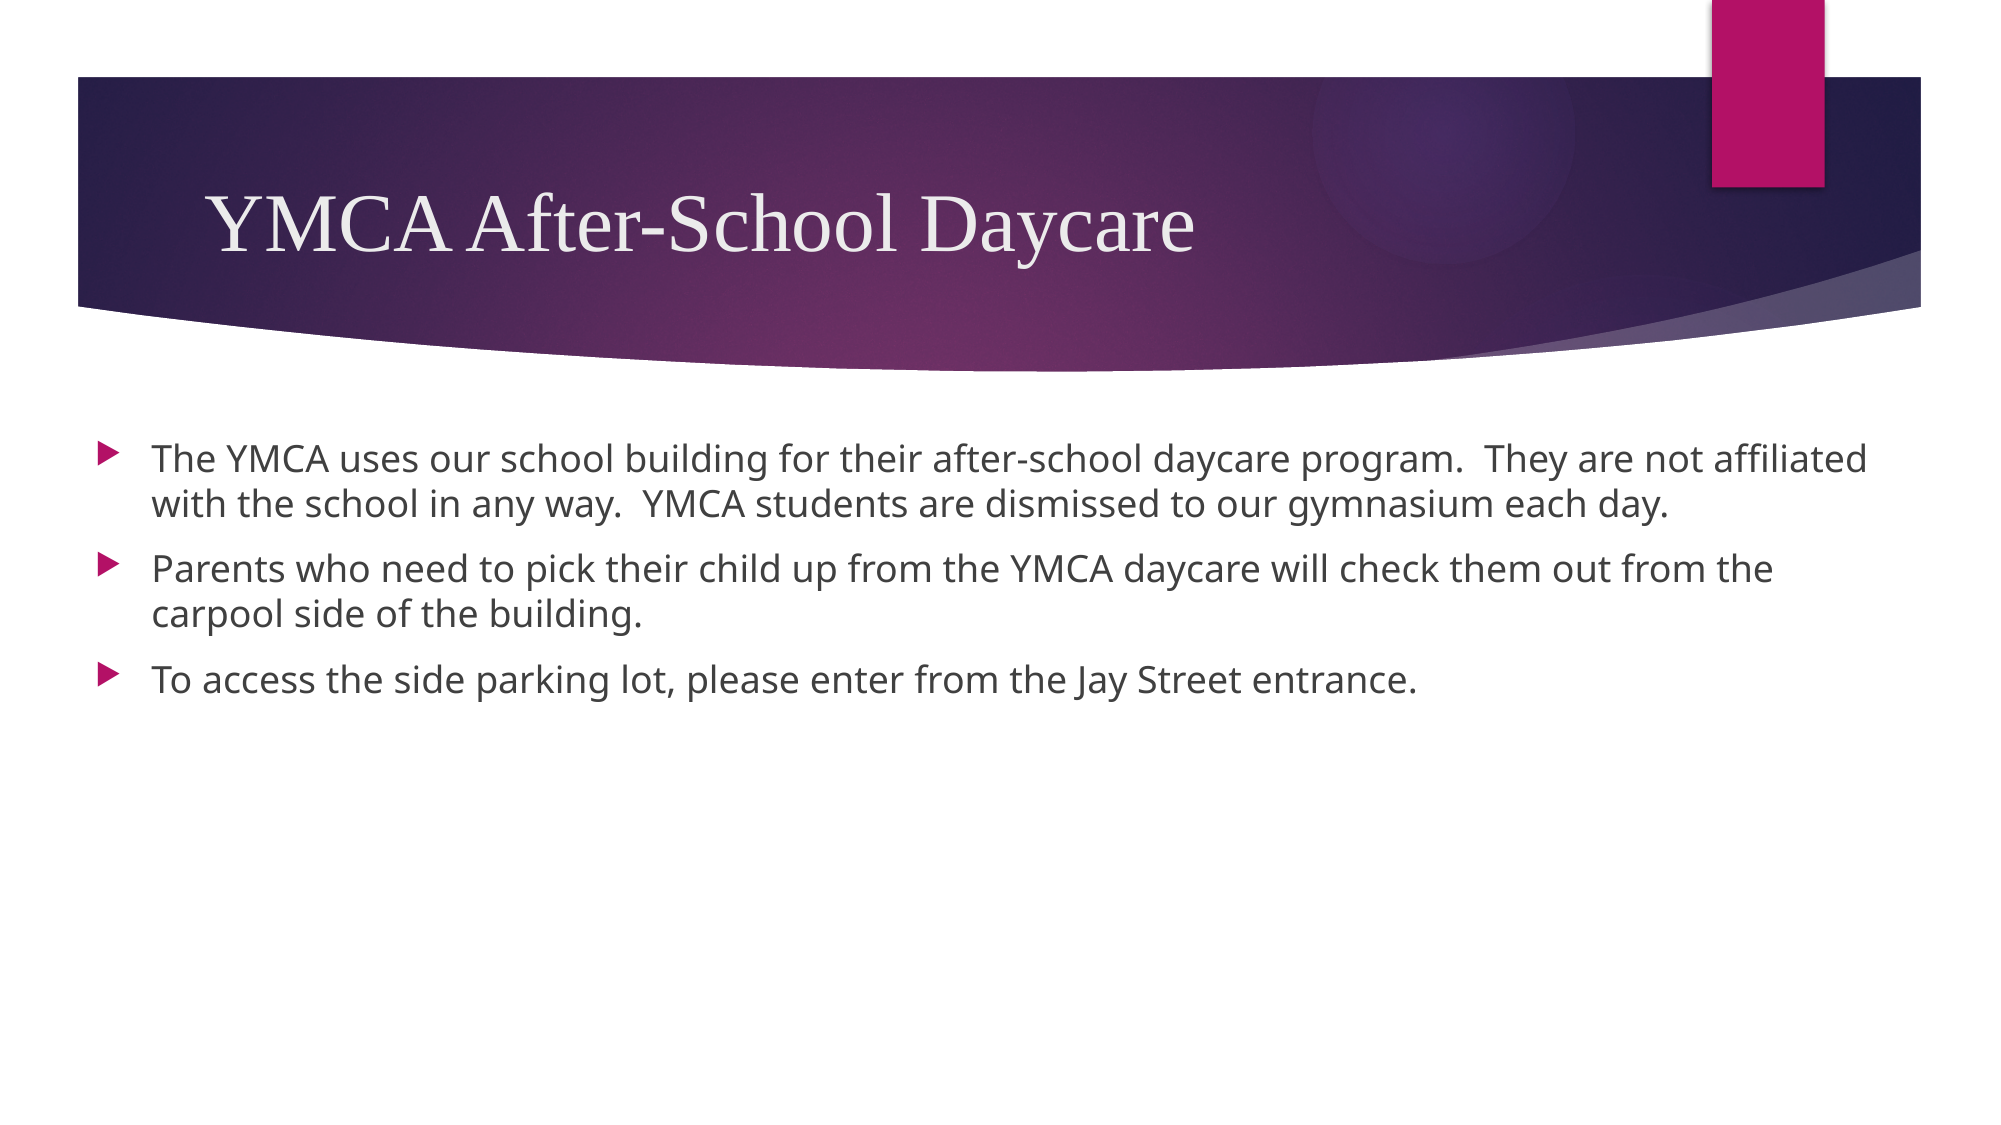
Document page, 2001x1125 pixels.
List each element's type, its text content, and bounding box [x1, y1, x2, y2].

list The YMCA uses our school building for their after-school daycare program. They are not affiliated with the school in any way. YMCA students are dismissed to our gymnasium each day. Parents who need to pick their child up from the YMCA daycare will check them out from the carpool side of the building. To access the side parking lot, please enter from the Jay Street entrance. [80, 427, 1934, 988]
title YMCA After-School Daycare [189, 159, 1627, 276]
